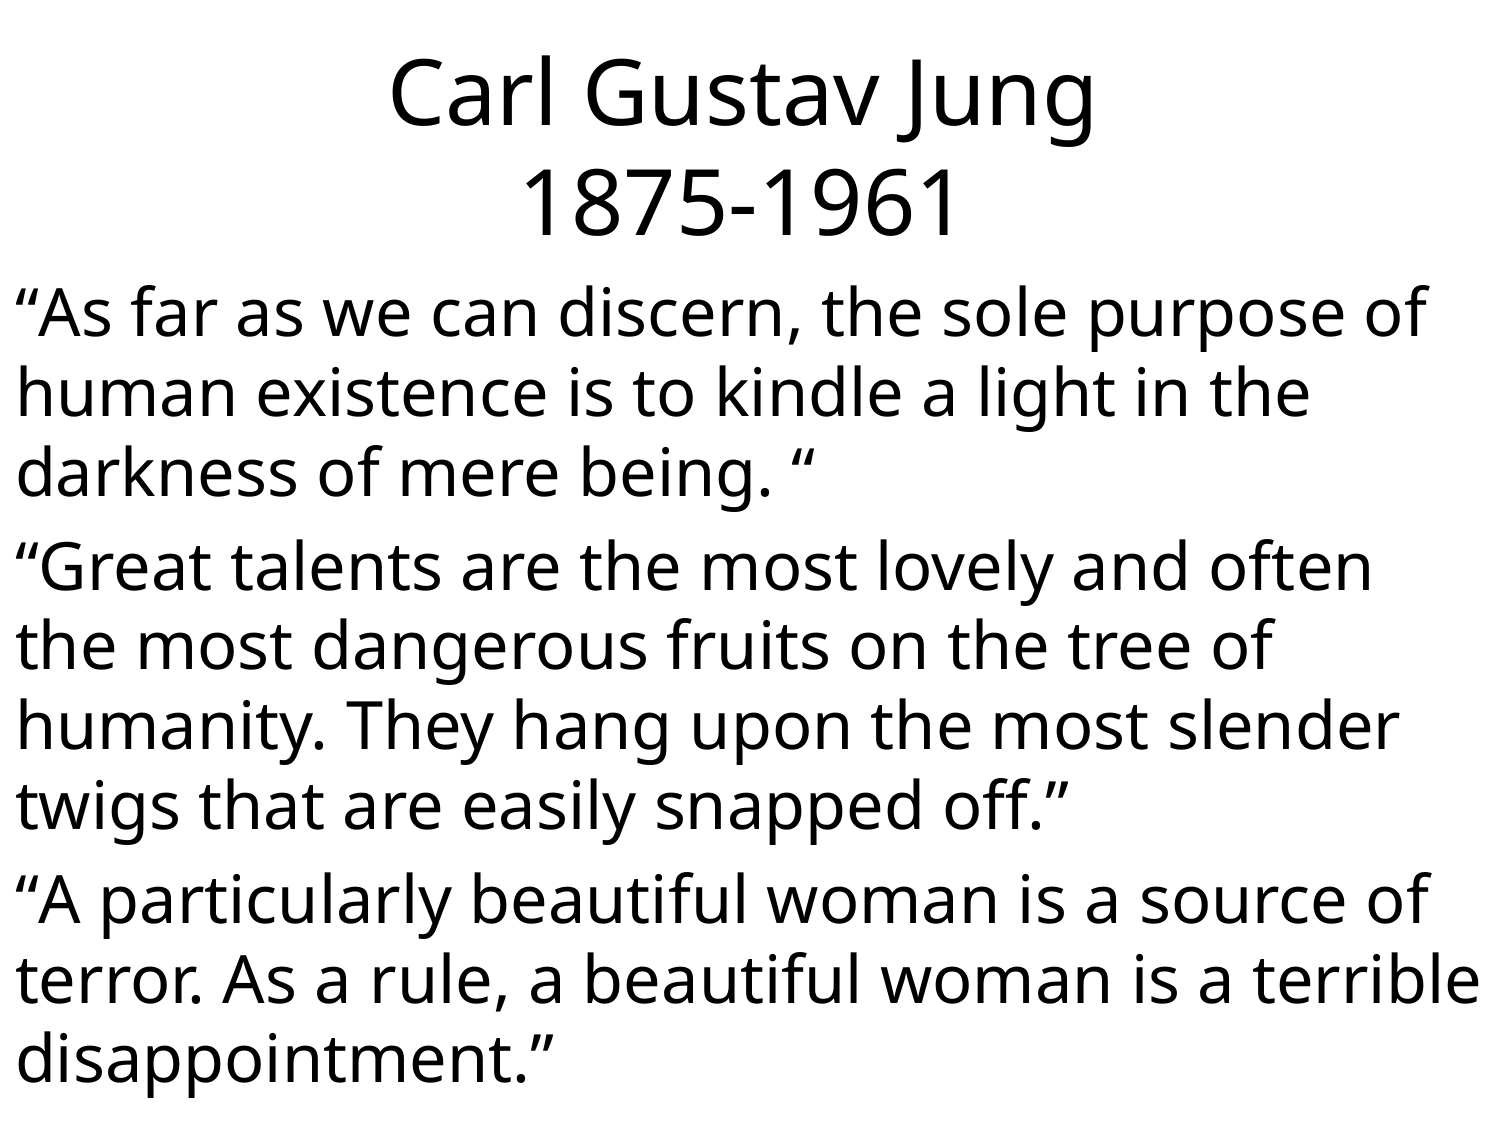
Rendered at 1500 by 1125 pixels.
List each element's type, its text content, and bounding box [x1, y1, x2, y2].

title Carl Gustav Jung 1875-1961 [112, 37, 1376, 251]
subtitle “As far as we can discern, the sole purpose of human existence is to kindle a light in the darkness of mere being. “ “Great talents are the most lovely and often the most dangerous fruits on the tree of humanity. They hang upon the most slender twigs that are easily snapped off.” “A particularly beautiful woman is a source of terror. As a rule, a beautiful woman is a terrible disappointment.” [0, 262, 1500, 1125]
